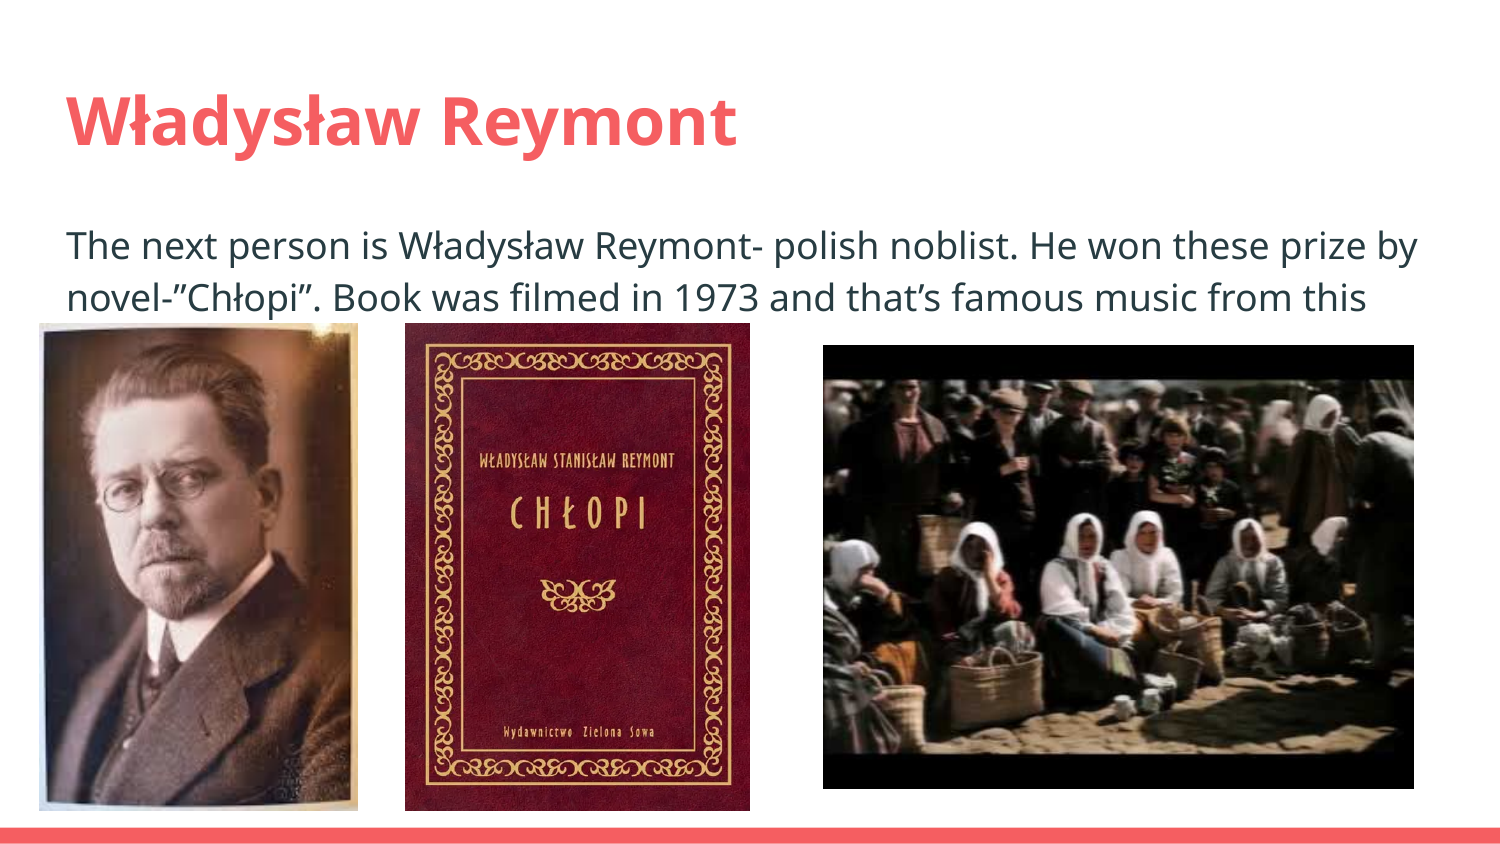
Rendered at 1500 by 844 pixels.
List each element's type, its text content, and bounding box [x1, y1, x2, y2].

picture [405, 322, 751, 812]
picture [823, 345, 1415, 789]
list The next person is Władysław Reymont- polish noblist. He won these prize by novel-”Chłopi”. Book was filmed in 1973 and that’s famous music from this movie. [51, 200, 1449, 761]
picture [39, 322, 358, 812]
title Władysław Reymont [51, 64, 1449, 167]
